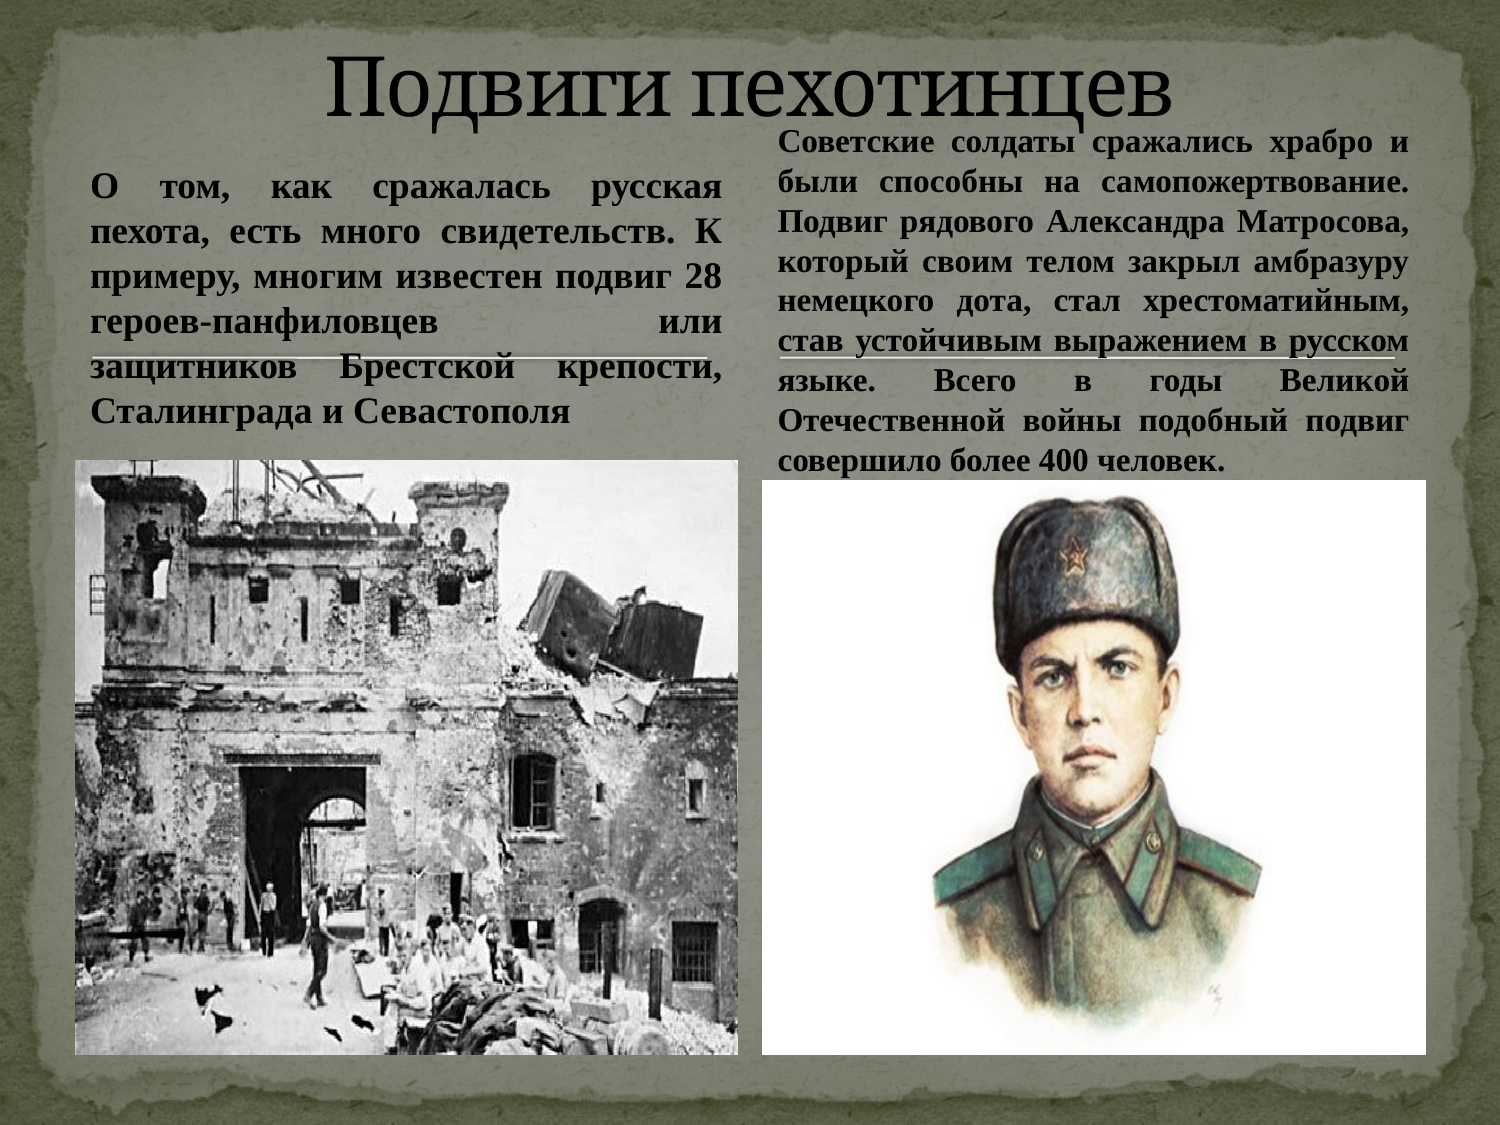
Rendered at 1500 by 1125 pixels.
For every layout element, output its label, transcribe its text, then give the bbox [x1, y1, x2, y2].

title Подвиги пехотинцев [74, 25, 1425, 141]
list О том, как сражалась русская пехота, есть много свидетельств. К примеру, многим известен подвиг 28 героев-панфиловцев или защитников Брестской крепости, Сталинграда и Севастополя [73, 127, 740, 454]
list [765, 483, 1425, 1054]
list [77, 463, 737, 1054]
list Советские солдаты сражались храбро и были способны на самопожертвование. Подвиг рядового Александра Матросова, который своим телом закрыл амбразуру немецкого дота, стал хрестоматийным, став устойчивым выражением в русском языке. Всего в годы Великой Отечественной войны подобный подвиг совершило более 400 человек. [760, 115, 1427, 474]
